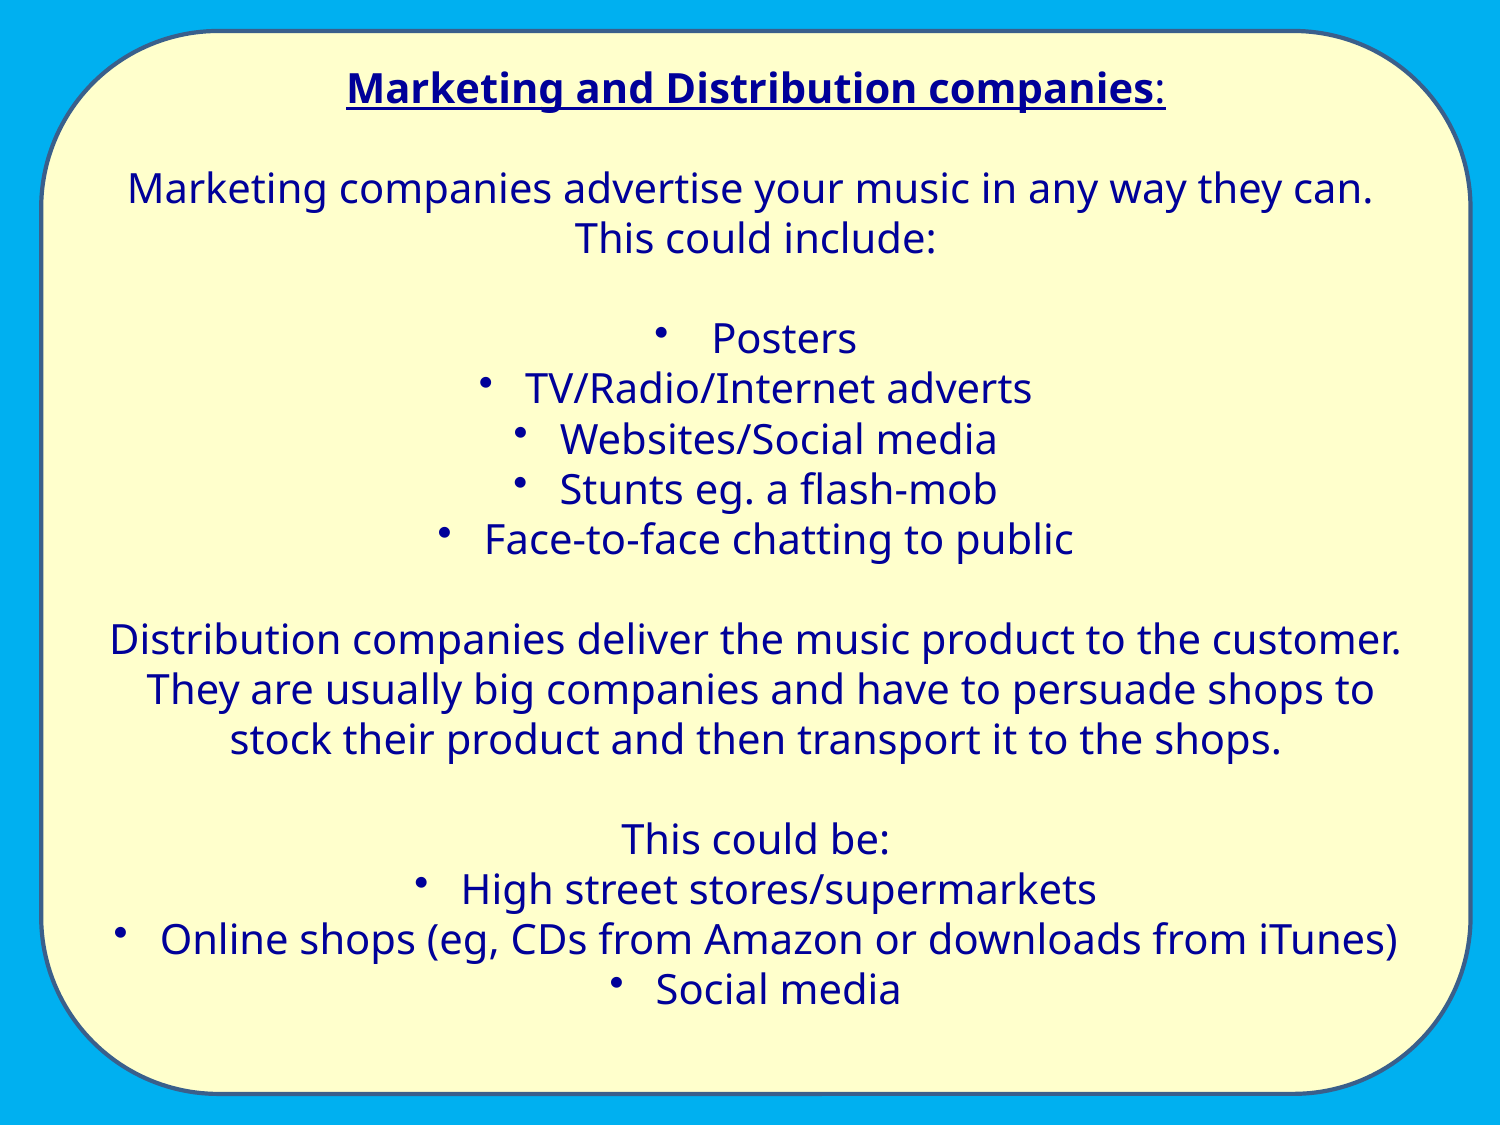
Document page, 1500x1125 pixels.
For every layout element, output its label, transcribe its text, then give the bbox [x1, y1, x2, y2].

text_box [374, 487, 1125, 638]
text_box Marketing and Distribution companies: Marketing companies advertise your music in any way they can. This could include: Posters TV/Radio/Internet adverts Websites/Social media Stunts eg. a flash-mob Face-to-face chatting to public Distribution companies deliver the music product to the customer. They are usually big companies and have to persuade shops to stock their product and then transport it to the shops. This could be: High street stores/supermarkets Online shops (eg, CDs from Amazon or downloads from iTunes) Social media [39, 28, 1473, 1097]
